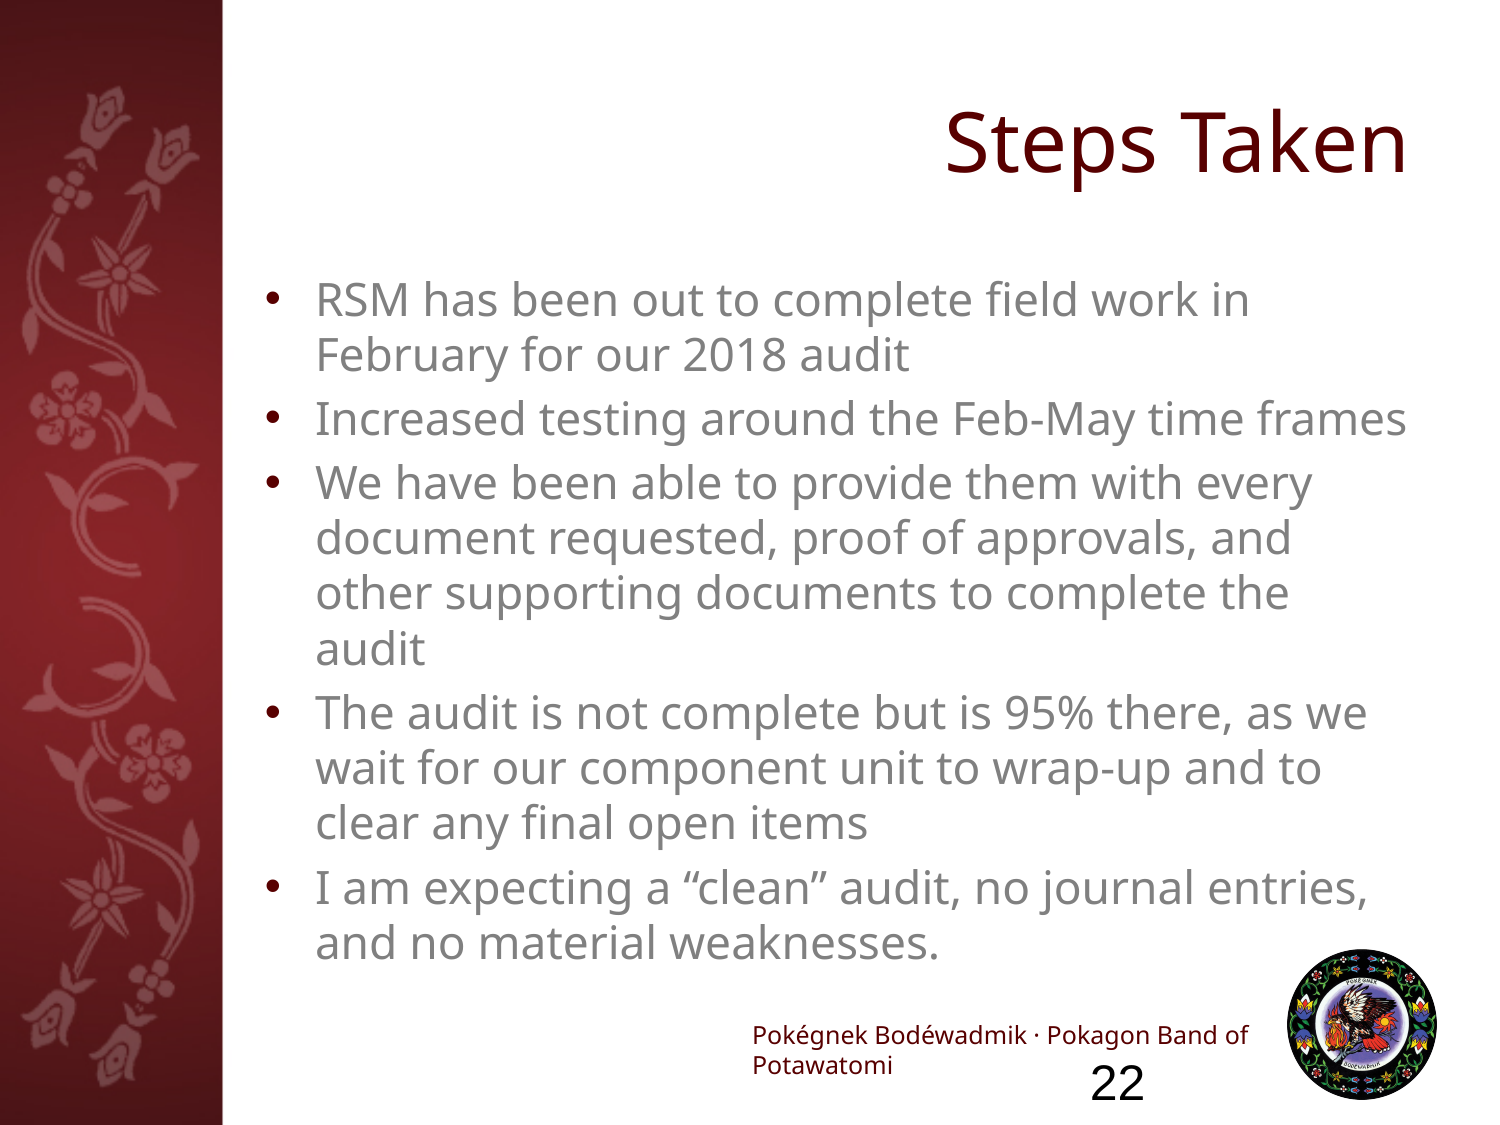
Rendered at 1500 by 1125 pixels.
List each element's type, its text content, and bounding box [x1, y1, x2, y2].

title Steps Taken [249, 45, 1425, 233]
list RSM has been out to complete field work in February for our 2018 audit Increased testing around the Feb-May time frames We have been able to provide them with every document requested, proof of approvals, and other supporting documents to complete the audit The audit is not complete but is 95% there, as we wait for our component unit to wrap-up and to clear any final open items I am expecting a “clean” audit, no journal entries, and no material weaknesses. [249, 262, 1425, 1005]
picture [0, 0, 1500, 1125]
slide_number 22 [1074, 1042, 1425, 1103]
